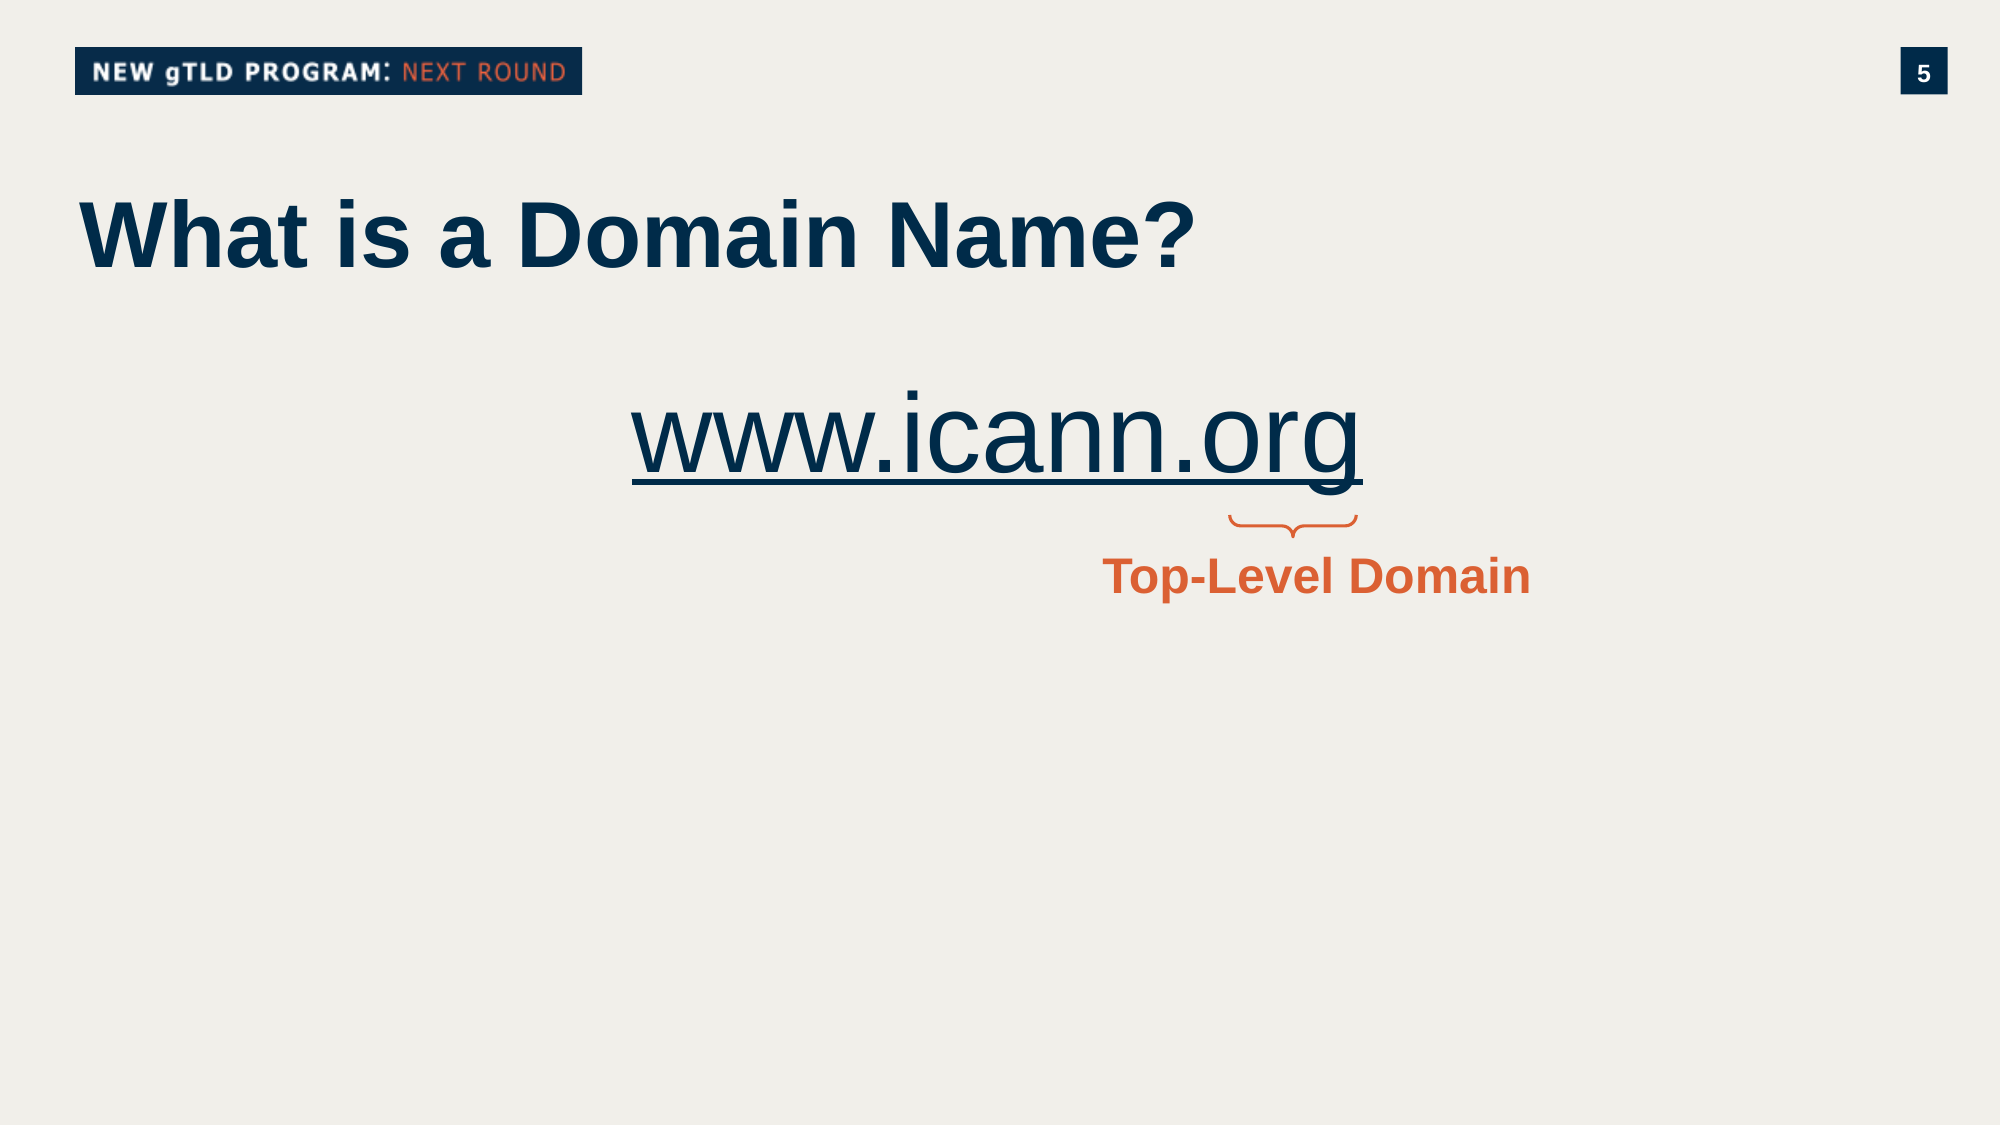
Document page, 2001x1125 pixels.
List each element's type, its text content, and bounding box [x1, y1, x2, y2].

text_box [0, 0, 2000, 1125]
text_box www.icann.org [107, 345, 1888, 480]
text_box Top-Level Domain [1081, 536, 1553, 611]
picture [74, 46, 583, 95]
text_box 5 [1900, 47, 1948, 95]
text_box [1229, 514, 1357, 536]
title What is a Domain Name? [64, 166, 1823, 241]
